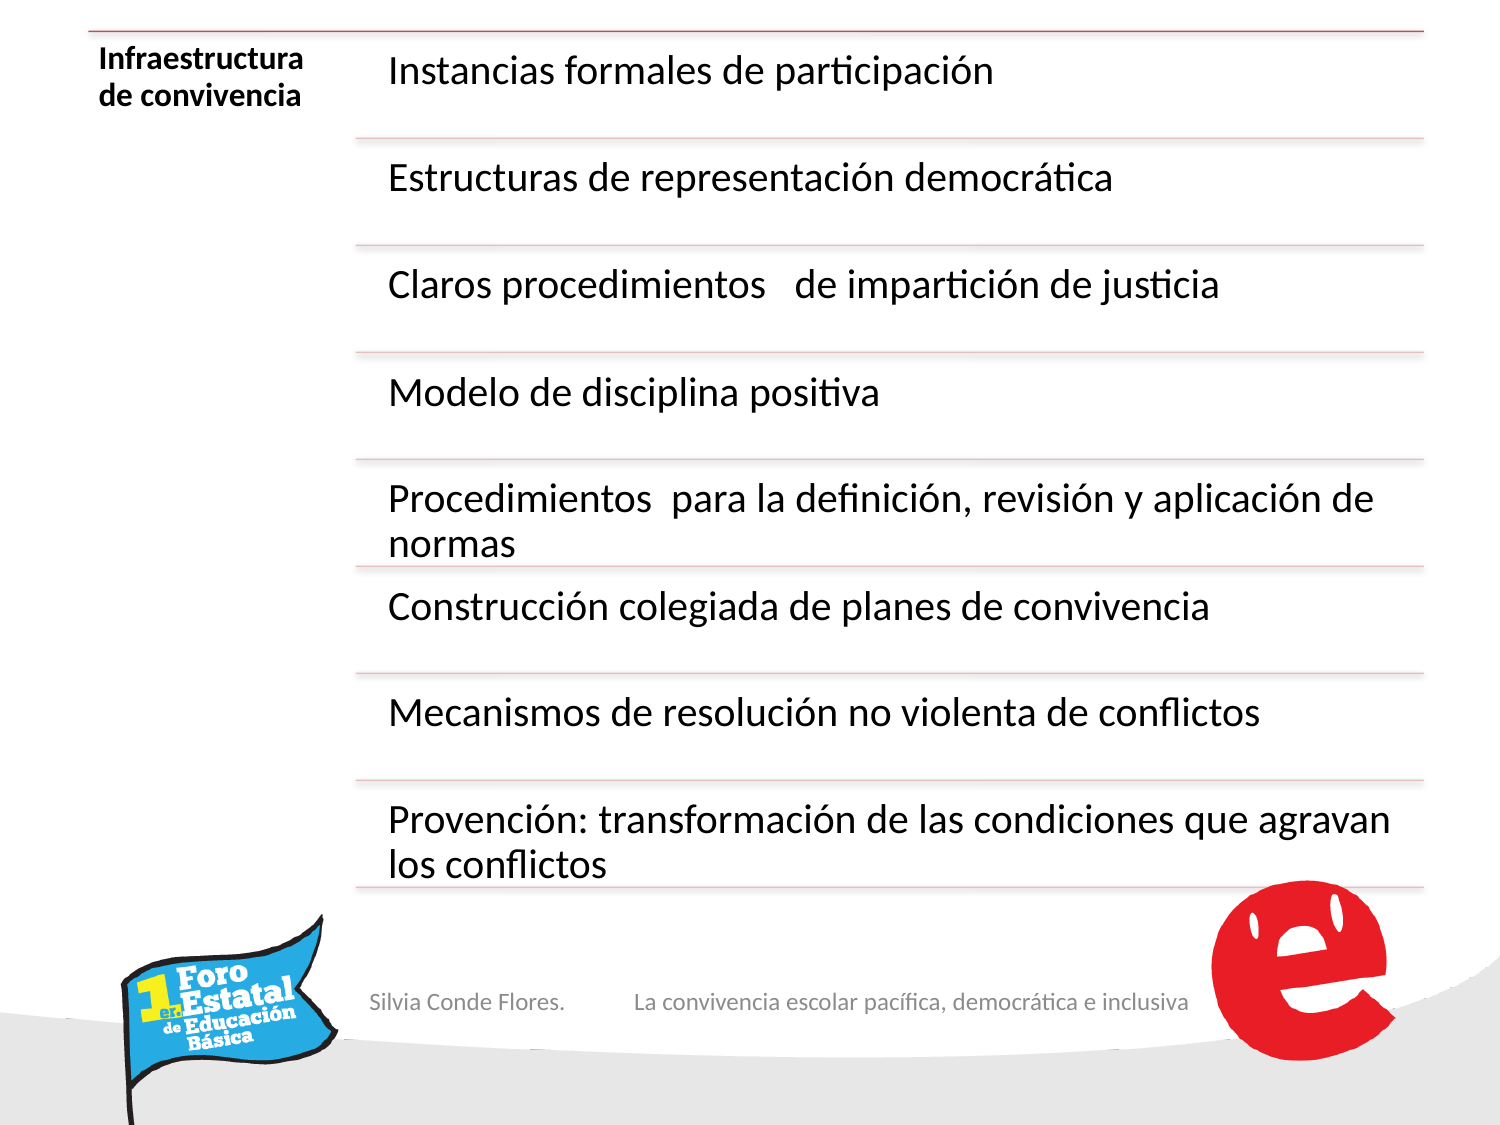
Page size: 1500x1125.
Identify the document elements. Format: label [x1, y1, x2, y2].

list [88, 30, 1425, 862]
picture [0, 864, 1500, 1125]
